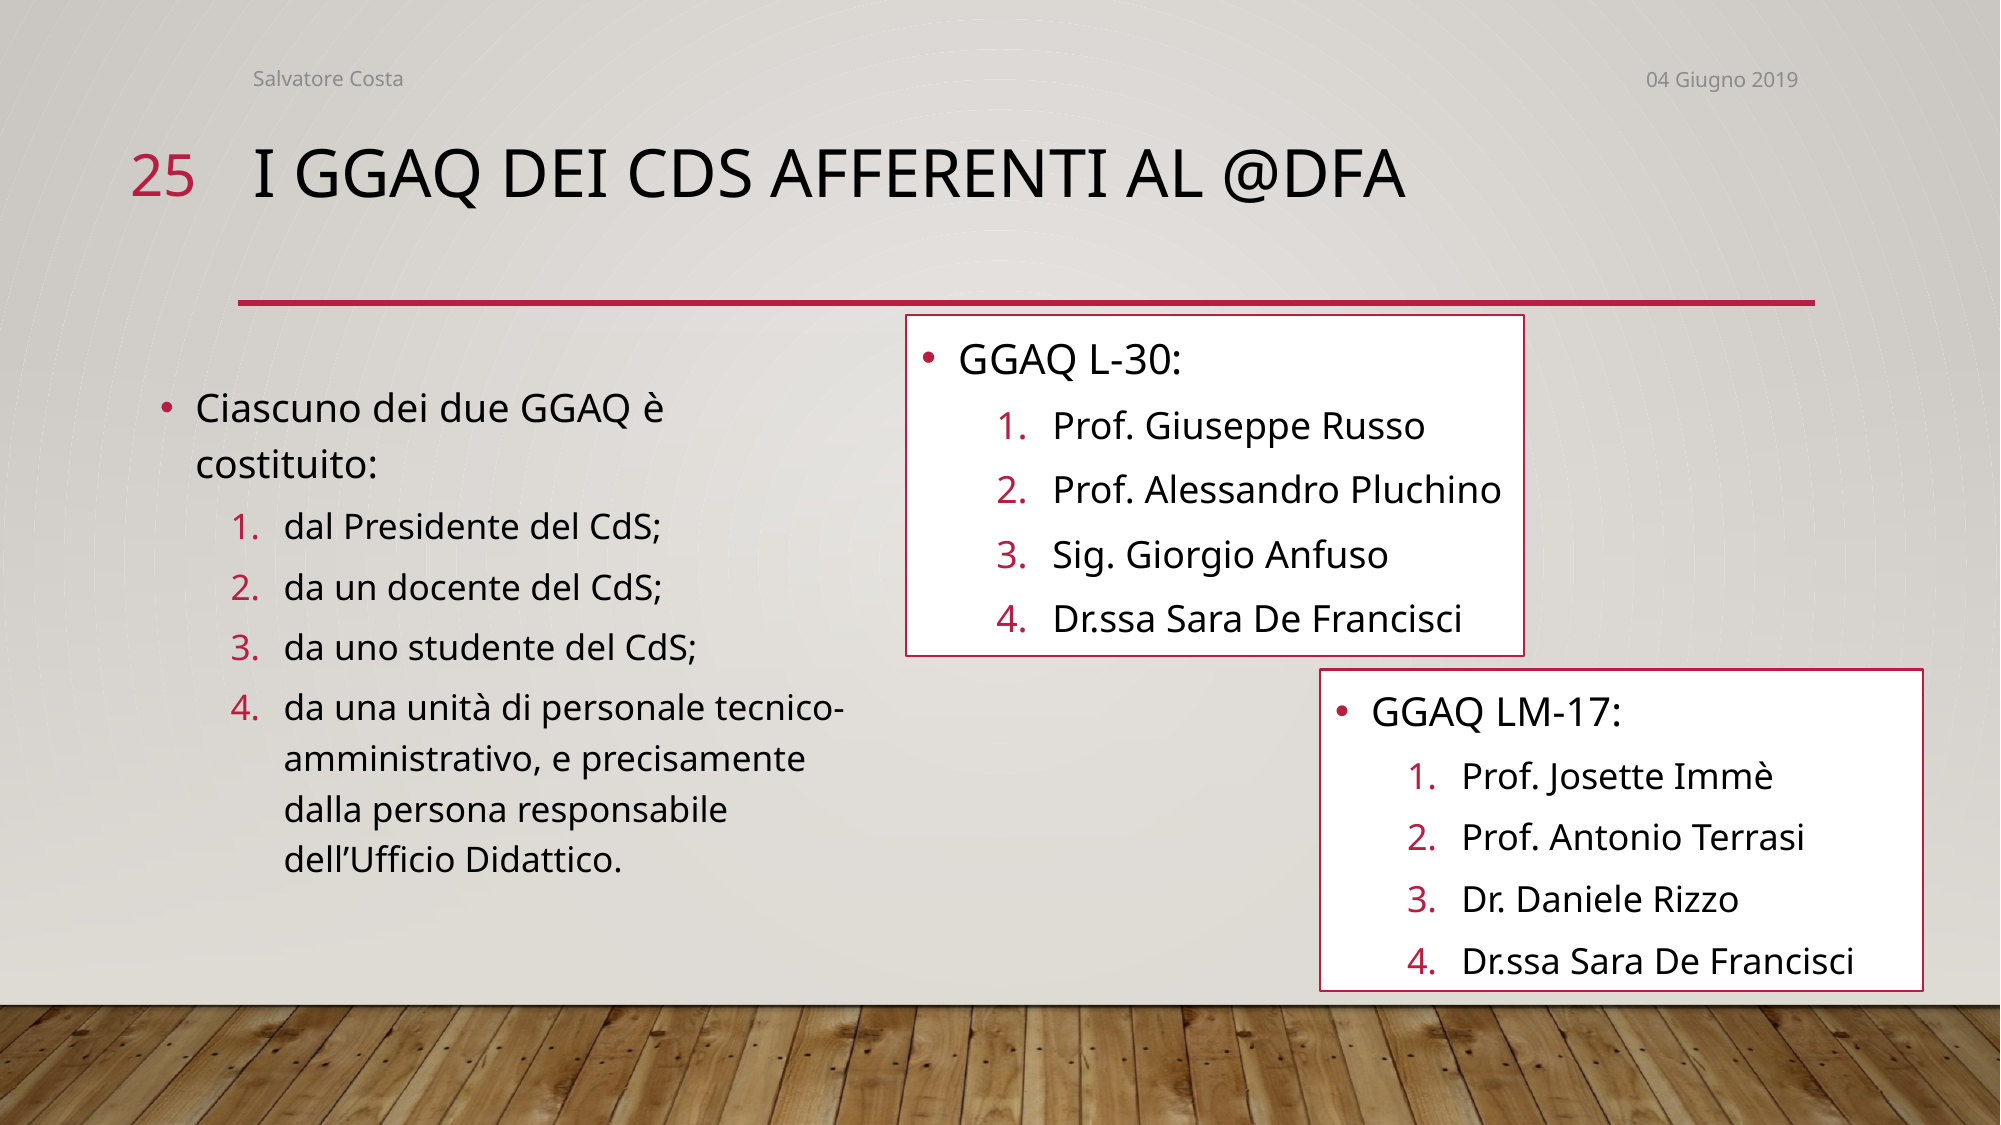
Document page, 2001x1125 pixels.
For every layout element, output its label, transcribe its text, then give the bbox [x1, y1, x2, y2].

text_box GGAQ L-30: Prof. Giuseppe Russo Prof. Alessandro Pluchino Sig. Giorgio Anfuso Dr.ssa Sara De Francisci [905, 314, 1525, 657]
picture [0, 1005, 2000, 1125]
title I GGAQ dei Cds afferenti al @DFA [238, 131, 1814, 305]
slide_number 04 Giugno 2019 [1239, 54, 1814, 105]
footer Salvatore Costa [238, 54, 1213, 105]
list Ciascuno dei due GGAQ è costituito: dal Presidente del CdS; da un docente del CdS; da uno studente del CdS; da una unità di personale tecnico-amministrativo, e precisamente dalla persona responsabile dell’Ufficio Didattico. [145, 365, 861, 932]
slide_number 25 [78, 131, 212, 214]
text_box GGAQ LM-17: Prof. Josette Immè Prof. Antonio Terrasi Dr. Daniele Rizzo Dr.ssa Sara De Francisci [1319, 668, 1924, 992]
